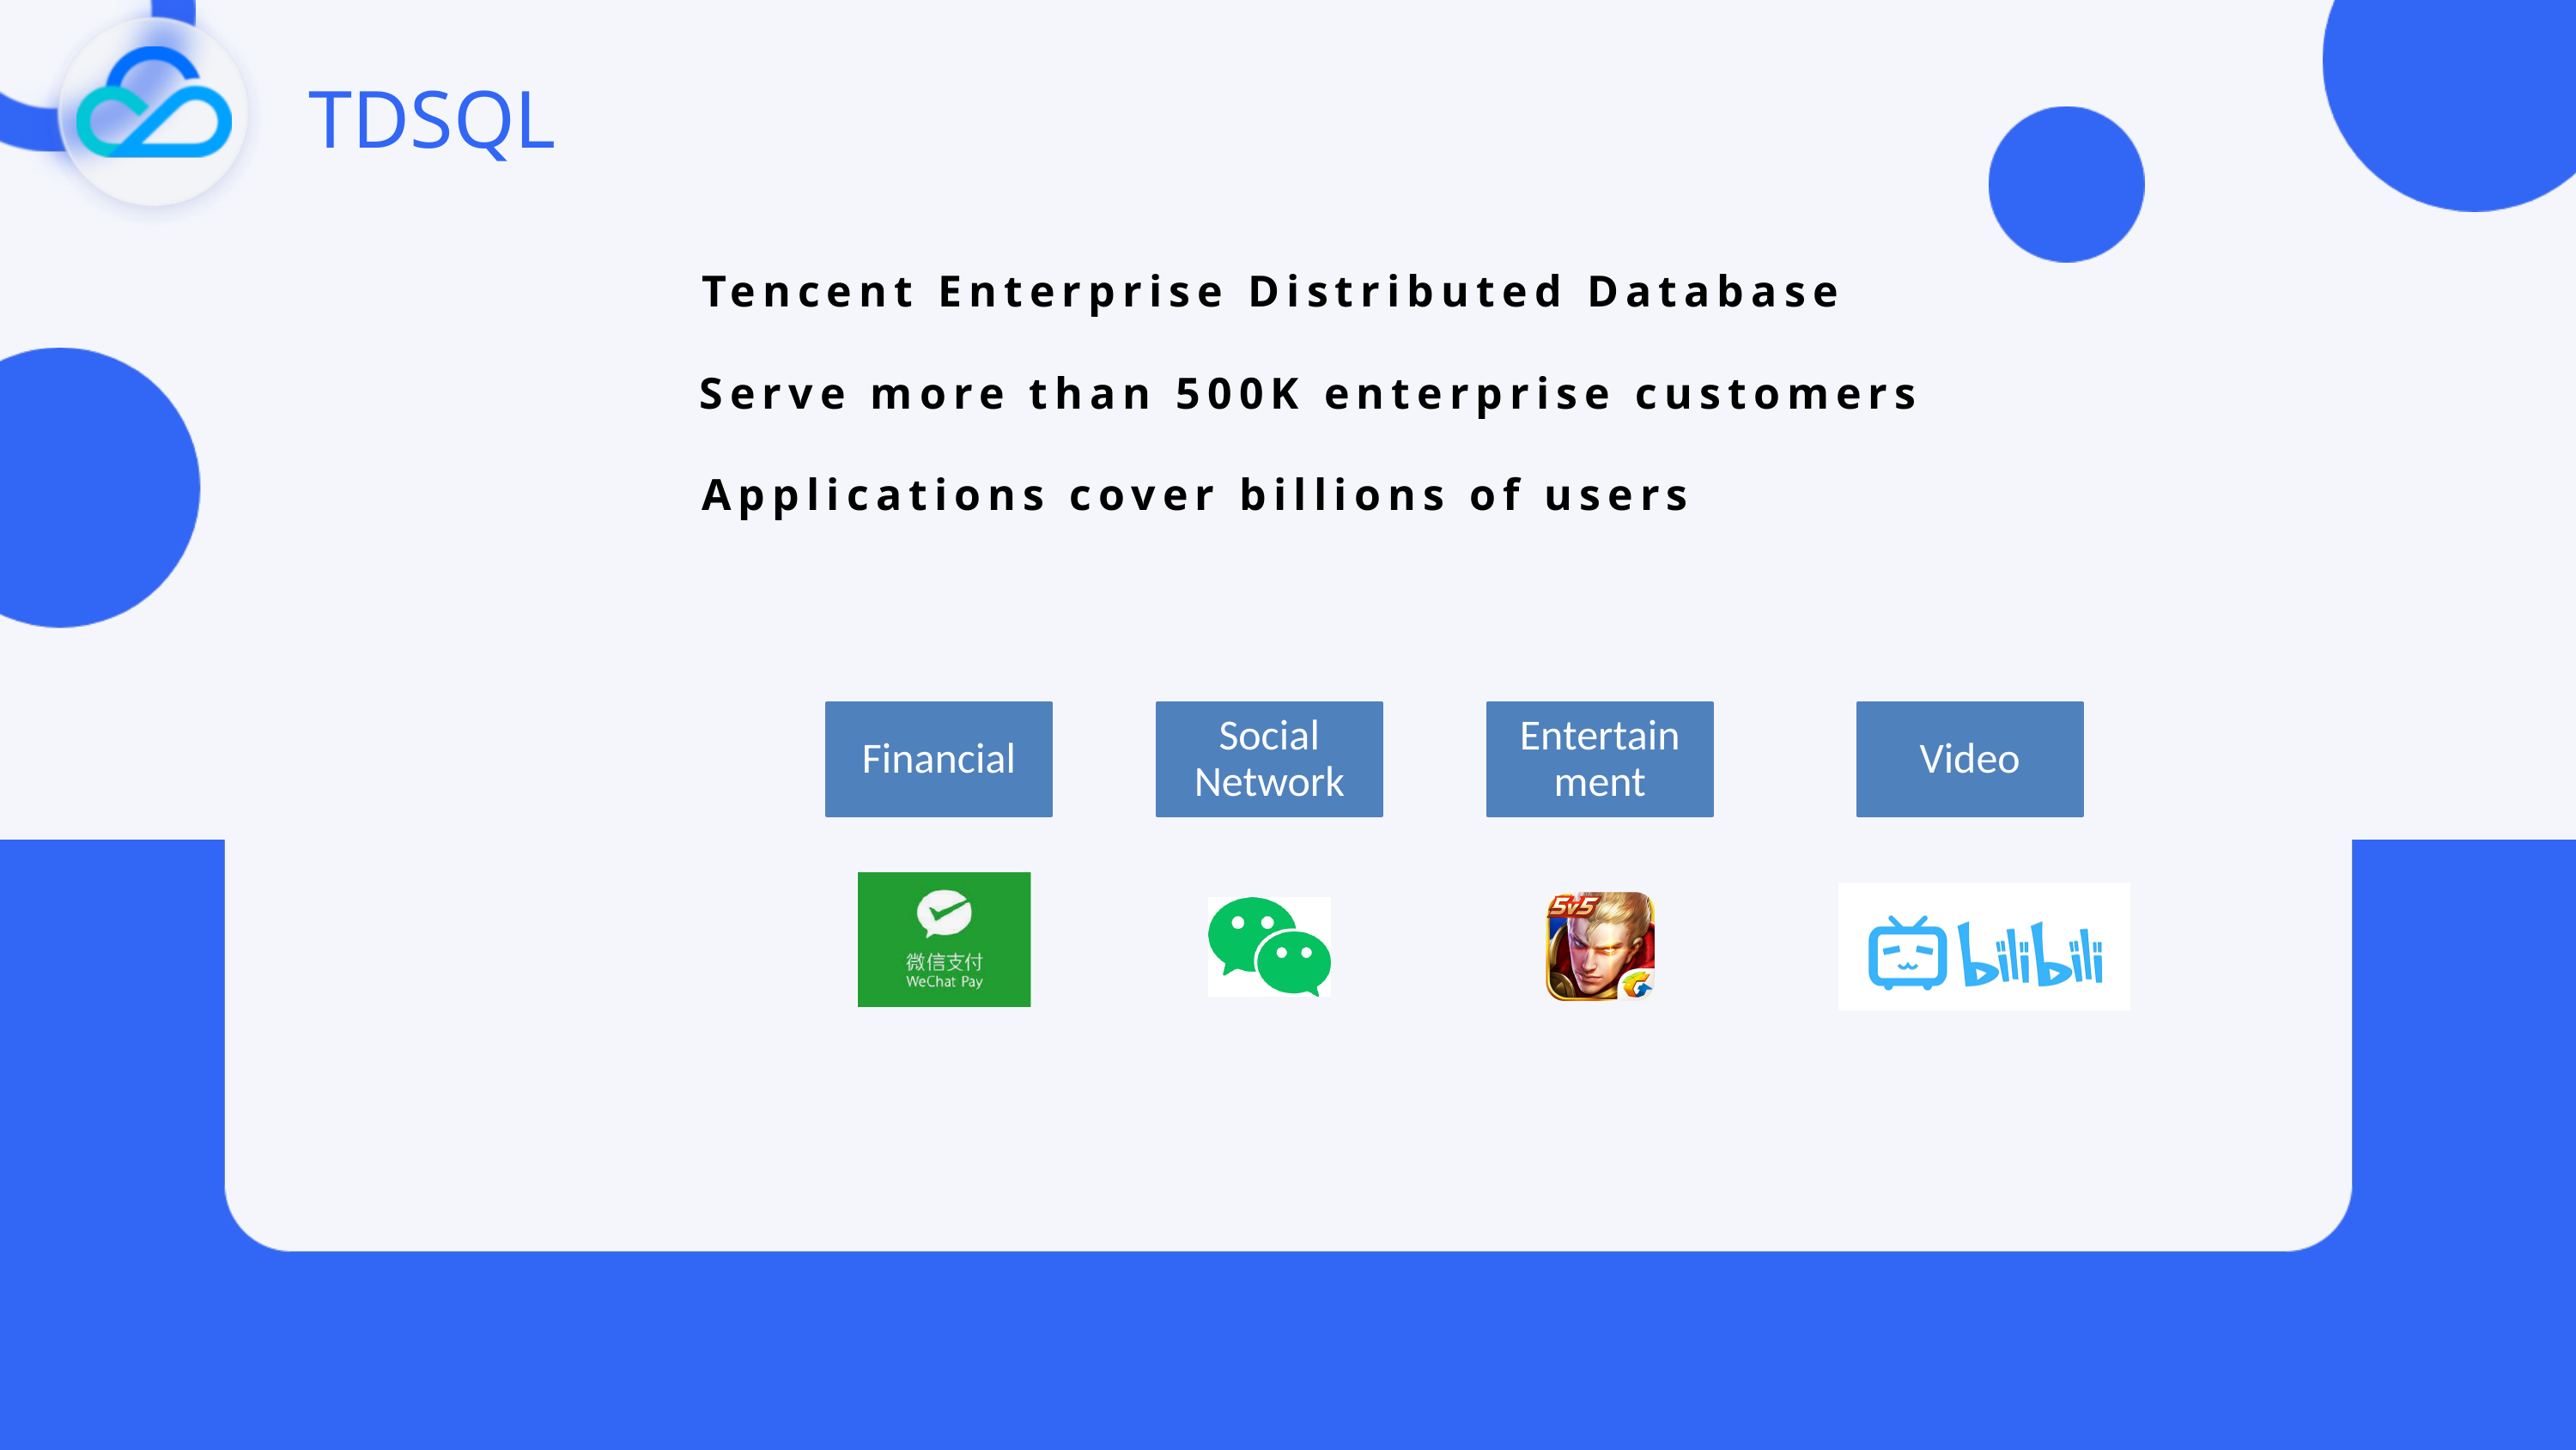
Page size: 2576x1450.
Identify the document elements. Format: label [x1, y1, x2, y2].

text_box [1487, 703, 1713, 816]
picture [0, 0, 2576, 1450]
text_box [826, 703, 1052, 816]
text_box [1857, 703, 2083, 816]
text_box [1157, 703, 1382, 816]
